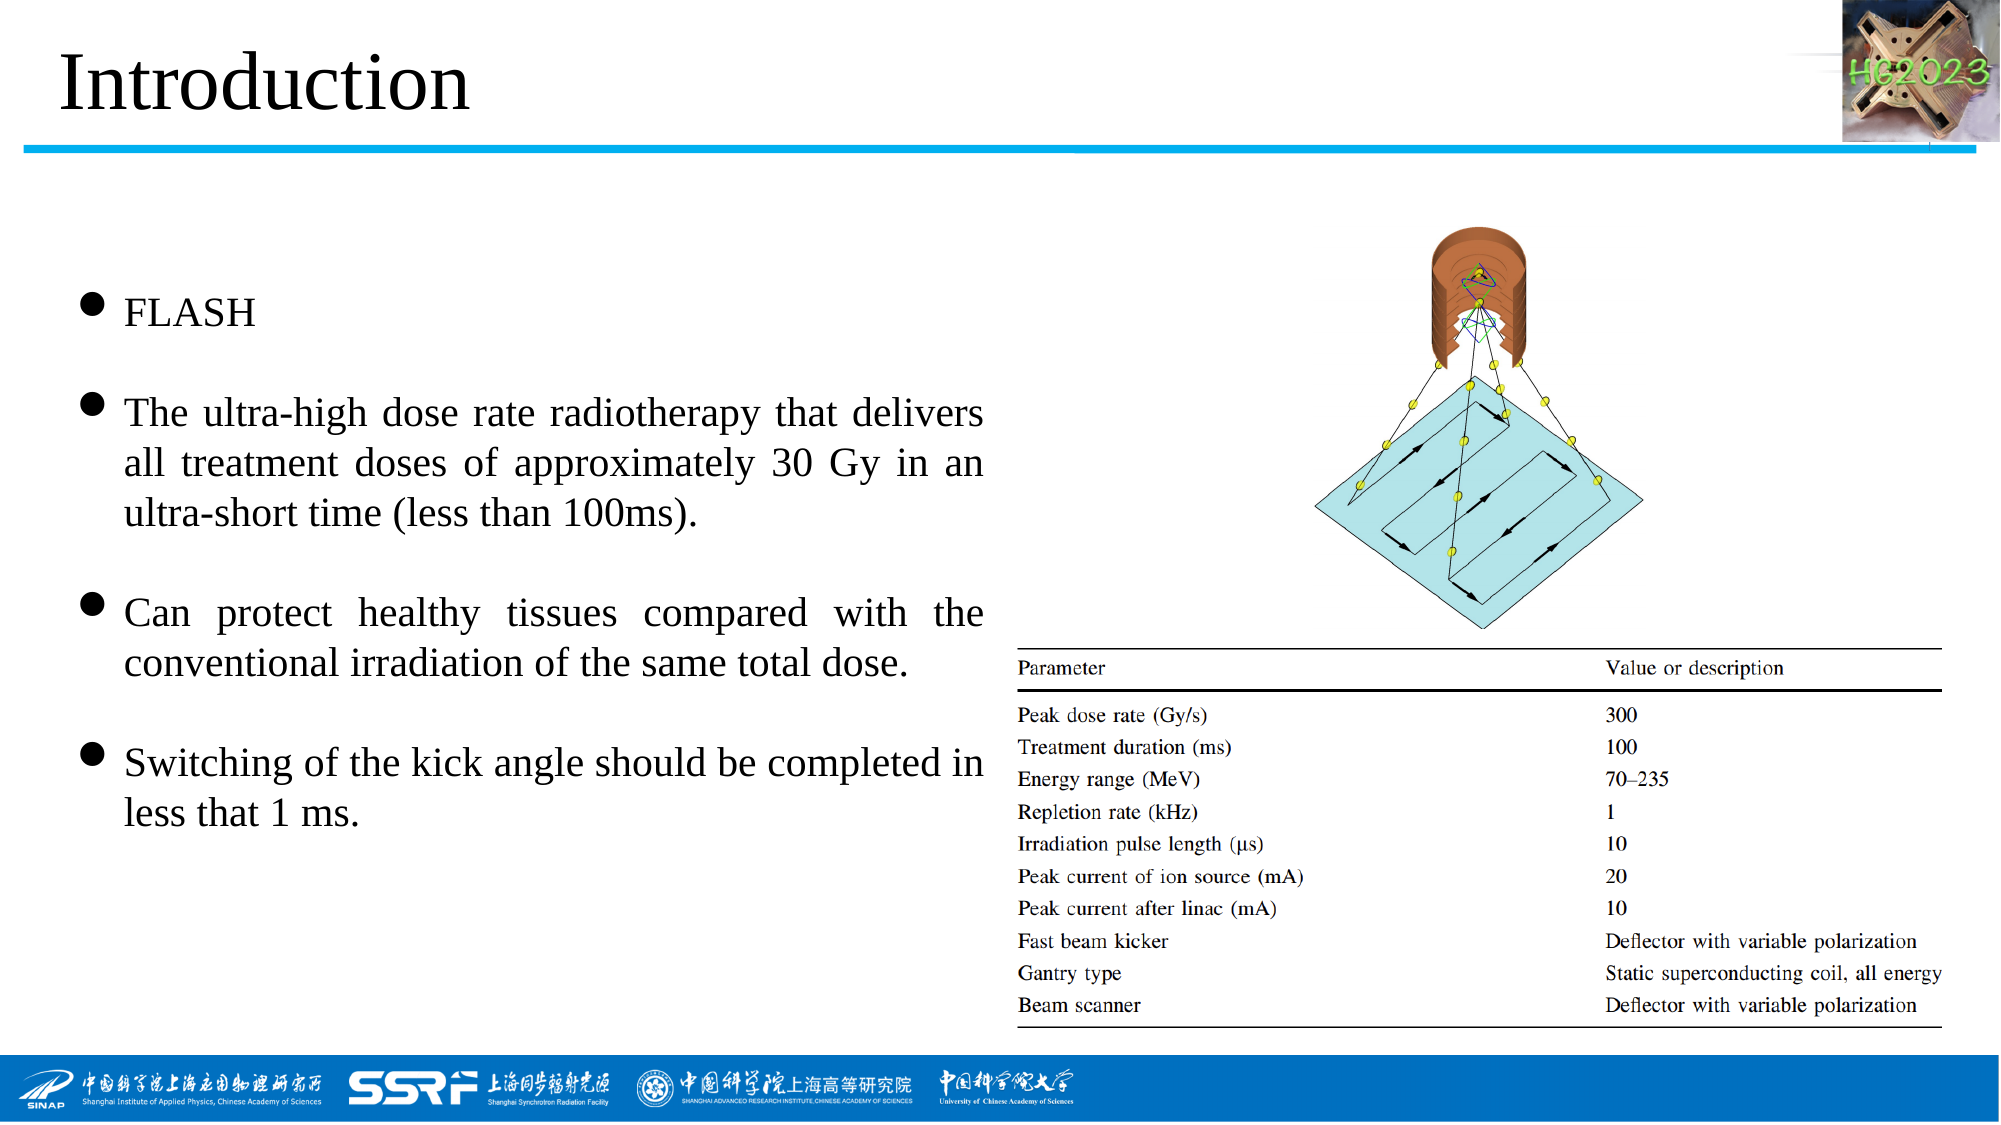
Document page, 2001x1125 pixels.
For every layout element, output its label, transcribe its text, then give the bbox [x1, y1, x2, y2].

picture [0, 0, 2000, 1122]
text_box FLASH The ultra-high dose rate radiotherapy that delivers all treatment doses of approximately 30 Gy in an ultra-short time (less than 100ms). Can protect healthy tissues compared with the conventional irradiation of the same total dose. Switching of the kick angle should be completed in less that 1 ms. [62, 277, 1000, 843]
text_box Introduction [43, 18, 1044, 134]
